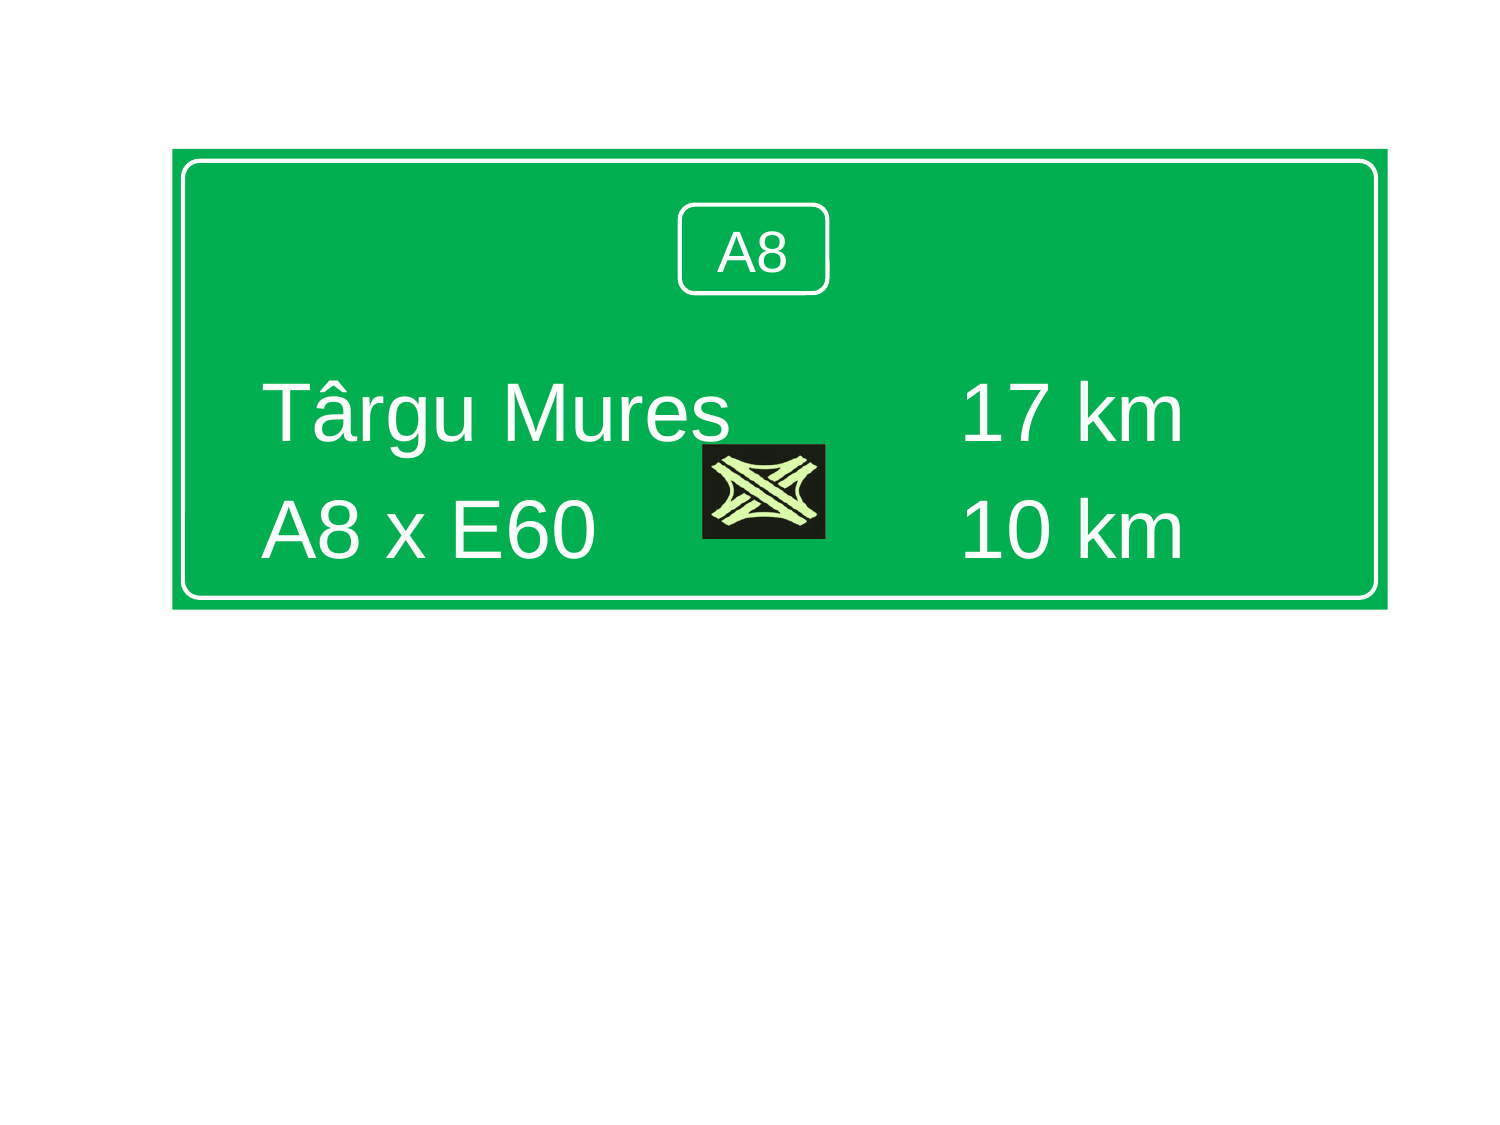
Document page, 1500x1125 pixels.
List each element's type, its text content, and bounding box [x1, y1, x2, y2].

text_box [180, 158, 1379, 600]
text_box Târgu Mures 17 km A8 x E60 10 km [172, 148, 1388, 610]
text_box A8 [677, 202, 830, 296]
picture [702, 444, 826, 540]
